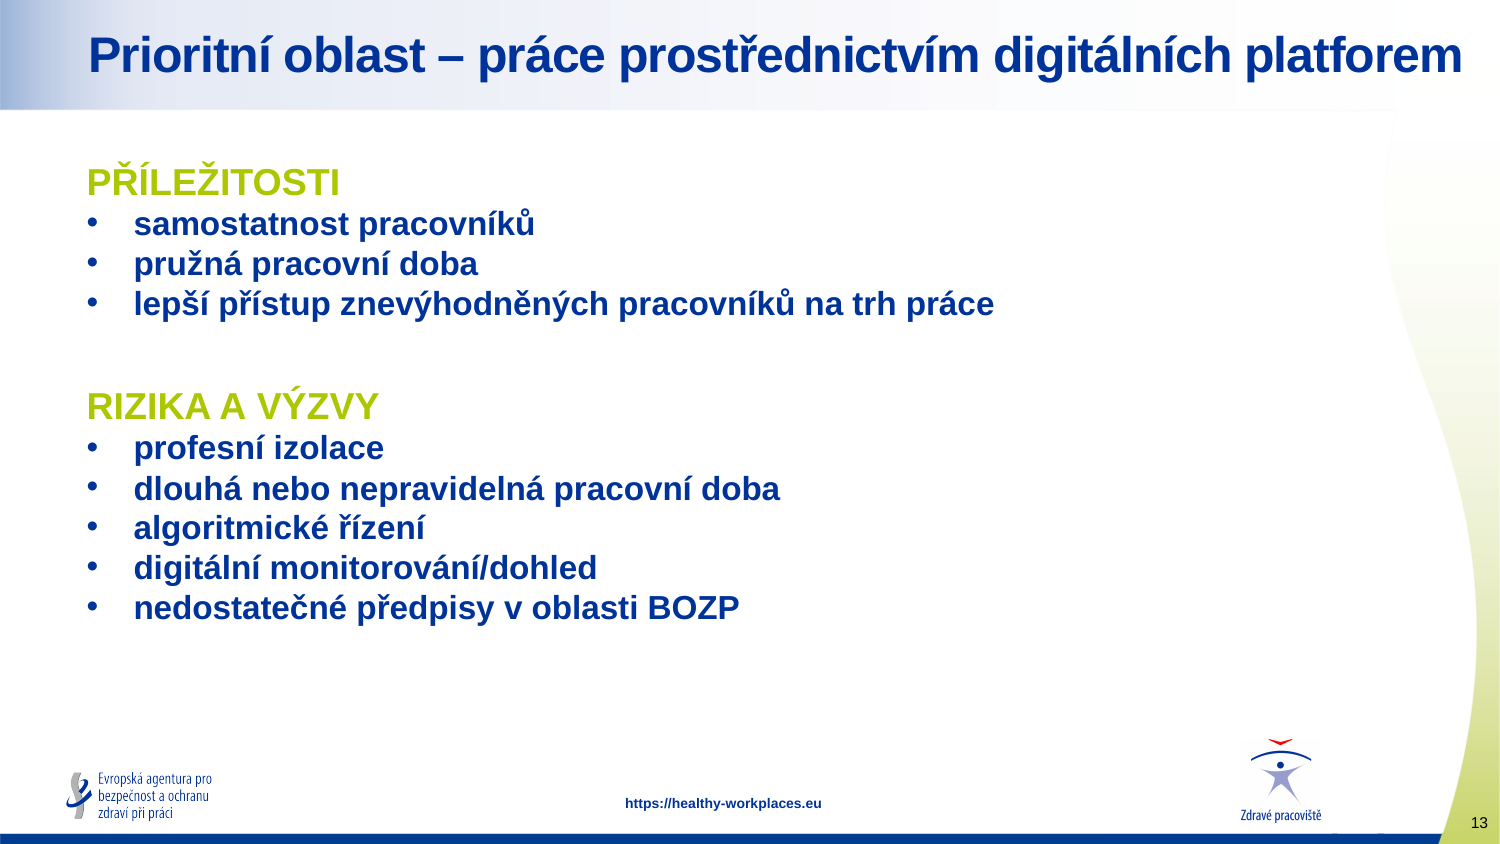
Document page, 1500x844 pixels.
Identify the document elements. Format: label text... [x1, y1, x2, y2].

picture [0, 0, 1500, 844]
title Prioritní oblast – práce prostřednictvím digitálních platforem [73, 0, 1500, 131]
text_box PŘÍLEŽITOSTI samostatnost pracovníků pružná pracovní doba lepší přístup znevýhodněných pracovníků na trh práce RIZIKA A VÝZVY profesní izolace dlouhá nebo nepravidelná pracovní doba algoritmické řízení digitální monitorování/dohled nedostatečné předpisy v oblasti BOZP [71, 150, 1235, 634]
